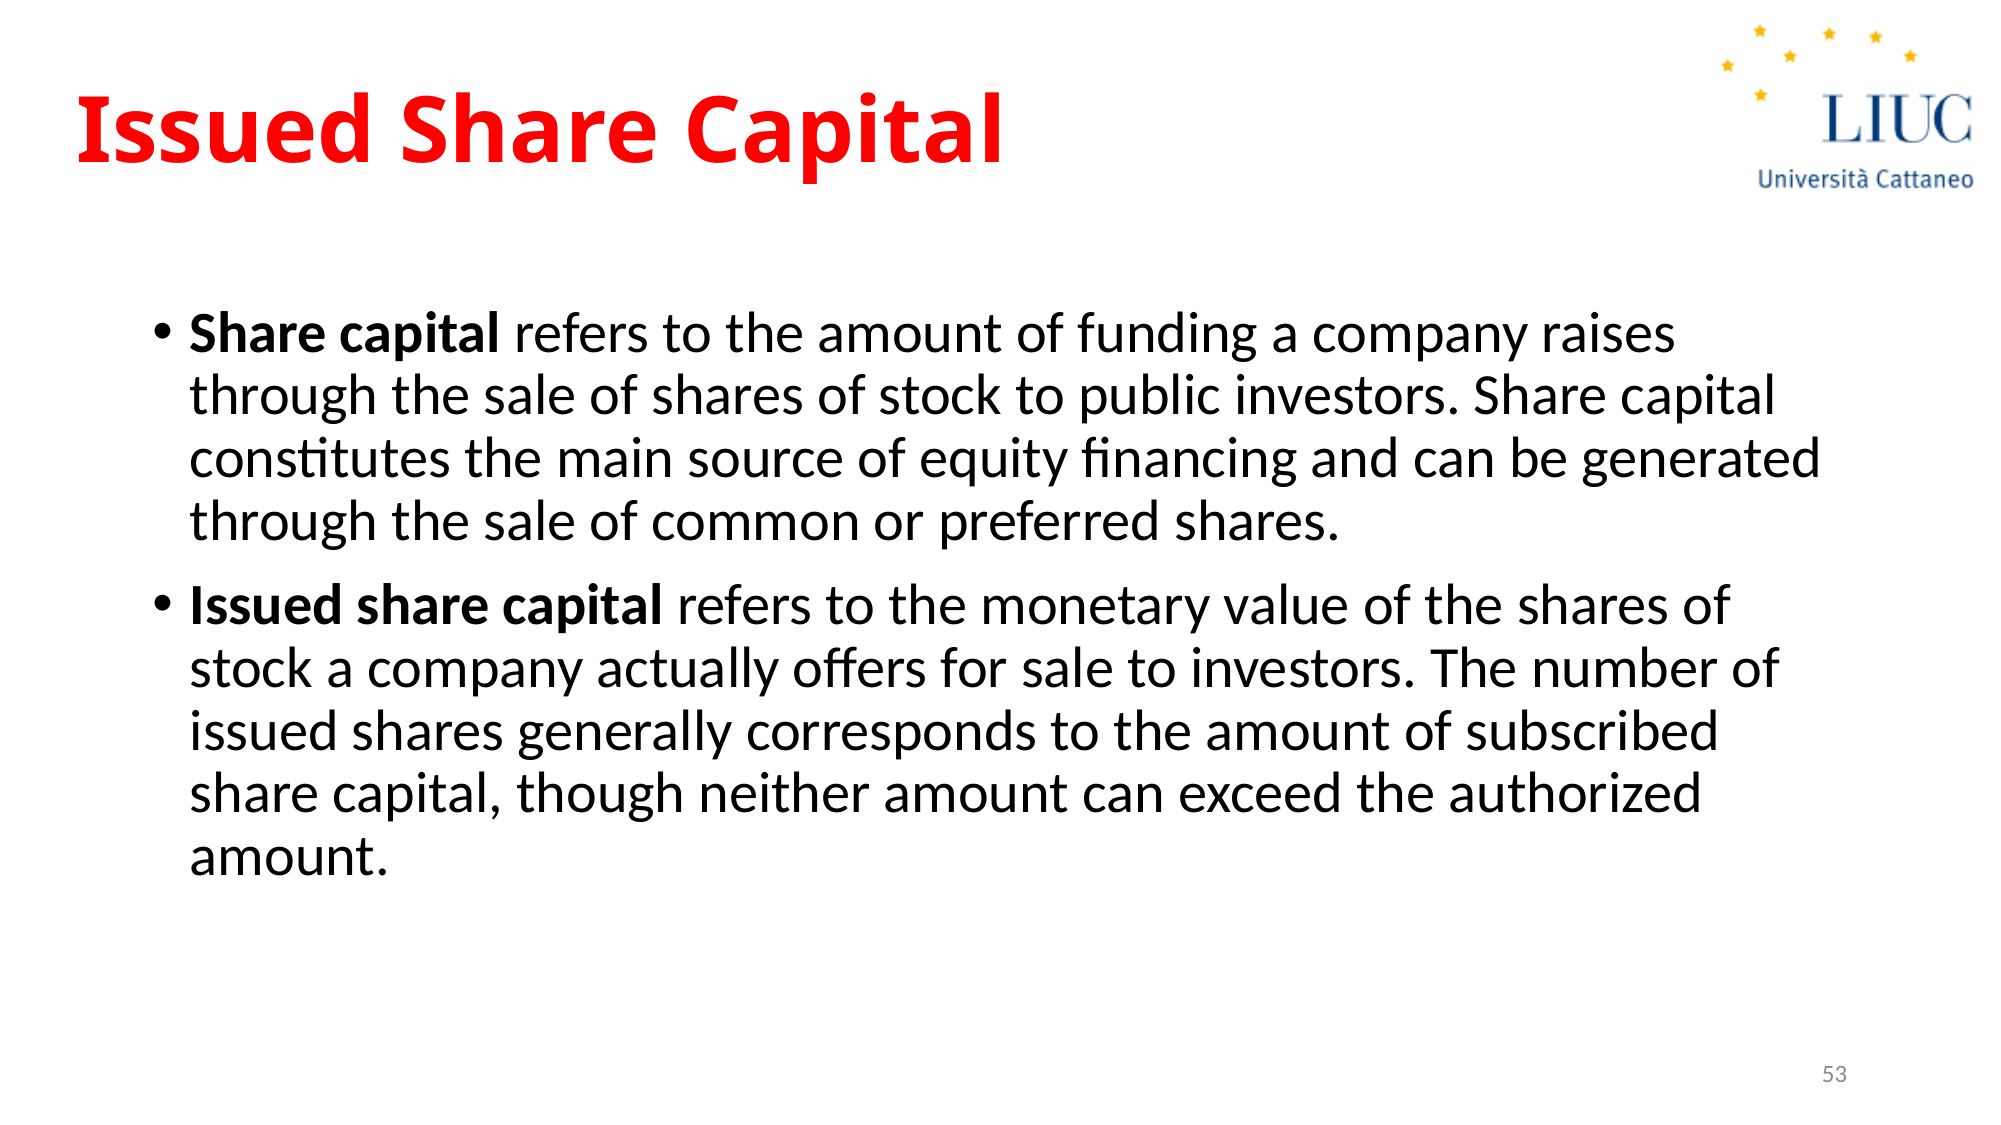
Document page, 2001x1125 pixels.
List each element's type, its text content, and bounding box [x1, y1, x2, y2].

slide_number 53 [1412, 1042, 1863, 1103]
list Share capital refers to the amount of funding a company raises through the sale of shares of stock to public investors. Share capital constitutes the main source of equity financing and can be generated through the sale of common or preferred shares. Issued share capital refers to the monetary value of the shares of stock a company actually offers for sale to investors. The number of issued shares generally corresponds to the amount of subscribed share capital, though neither amount can exceed the authorized amount. [137, 294, 1863, 990]
title Issued Share Capital [61, 24, 1787, 242]
picture [1696, 0, 2000, 210]
